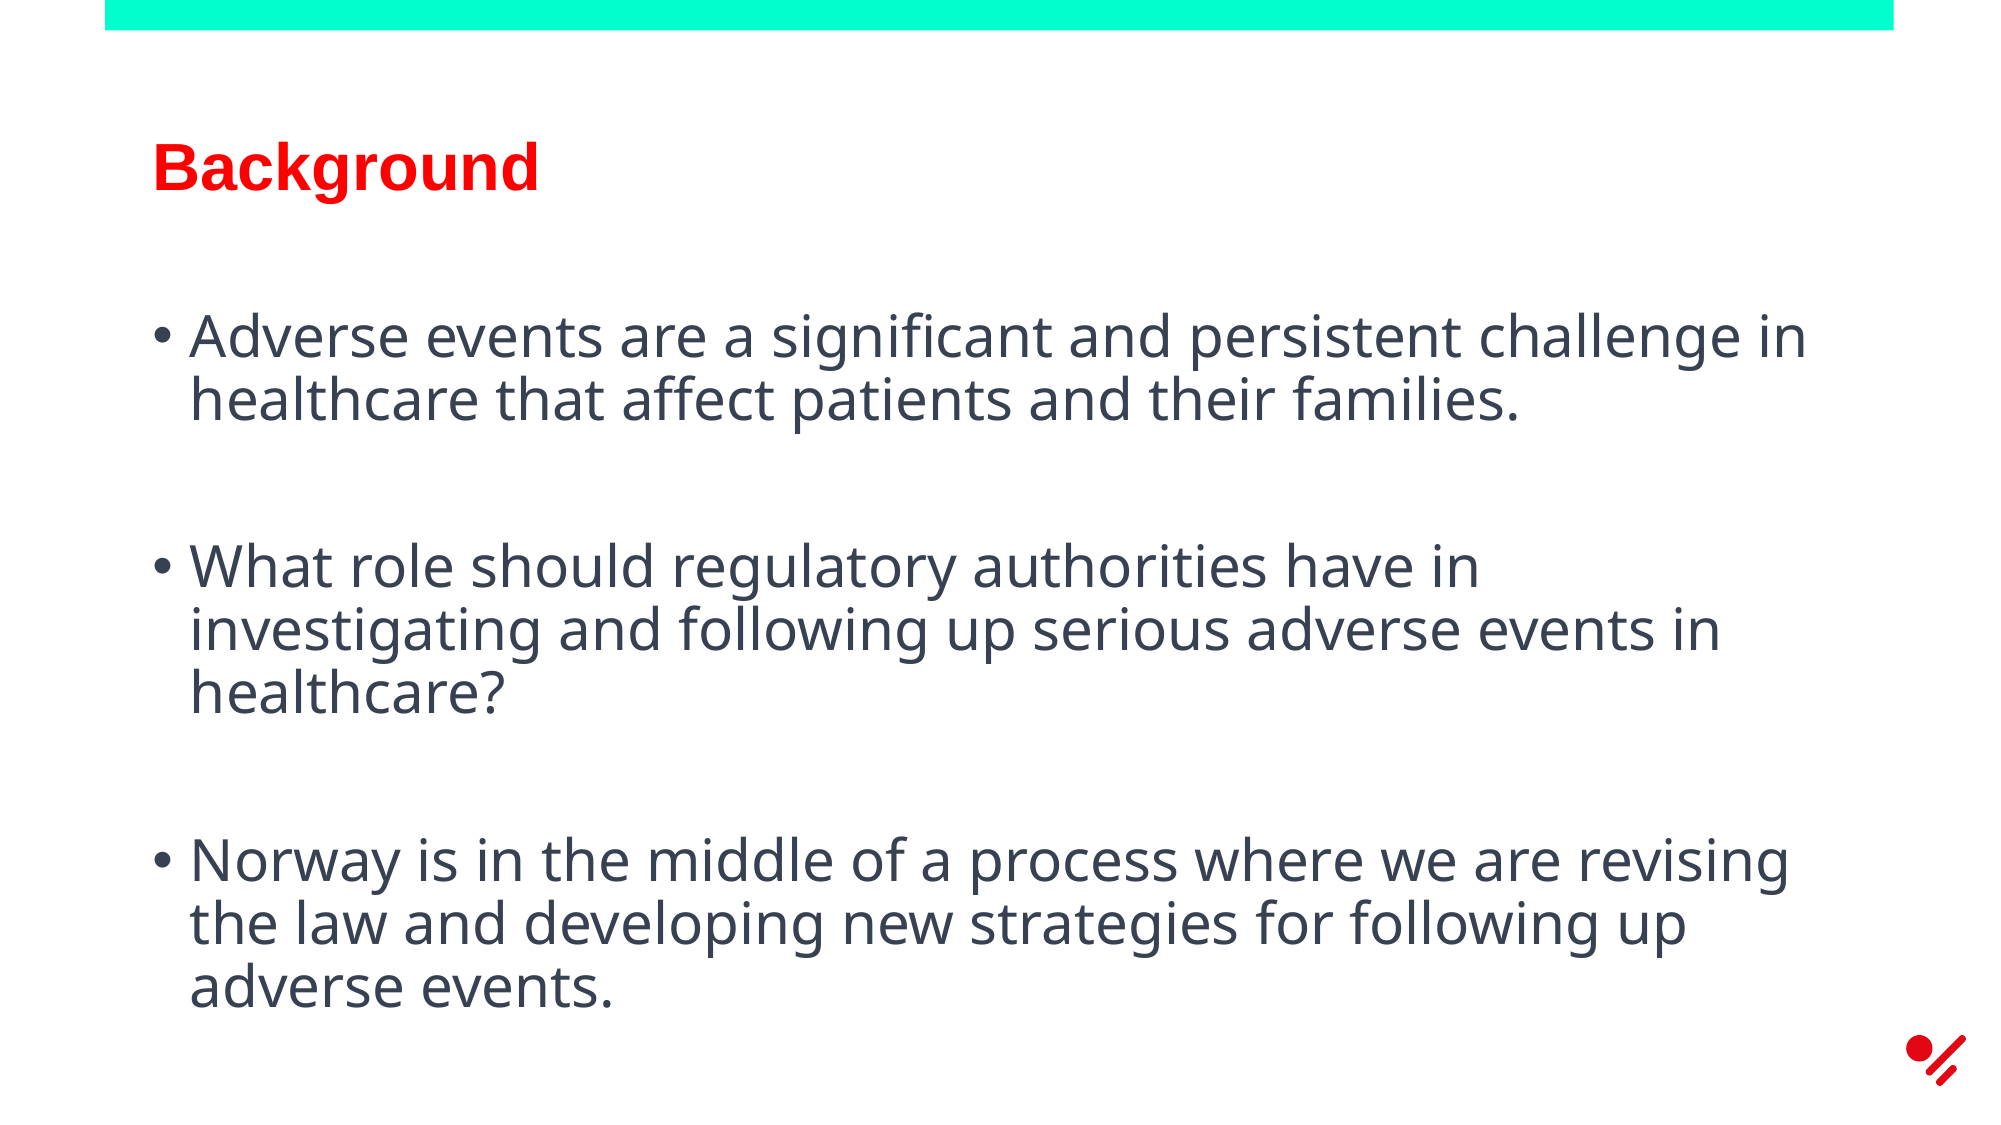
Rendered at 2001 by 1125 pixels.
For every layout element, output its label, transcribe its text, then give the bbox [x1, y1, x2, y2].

title Background [137, 59, 1863, 278]
picture [1906, 1035, 1966, 1086]
list Adverse events are a significant and persistent challenge in healthcare that affect patients and their families. What role should regulatory authorities have in investigating and following up serious adverse events in healthcare? Norway is in the middle of a process where we are revising the law and developing new strategies for following up adverse events. [137, 299, 1863, 1014]
